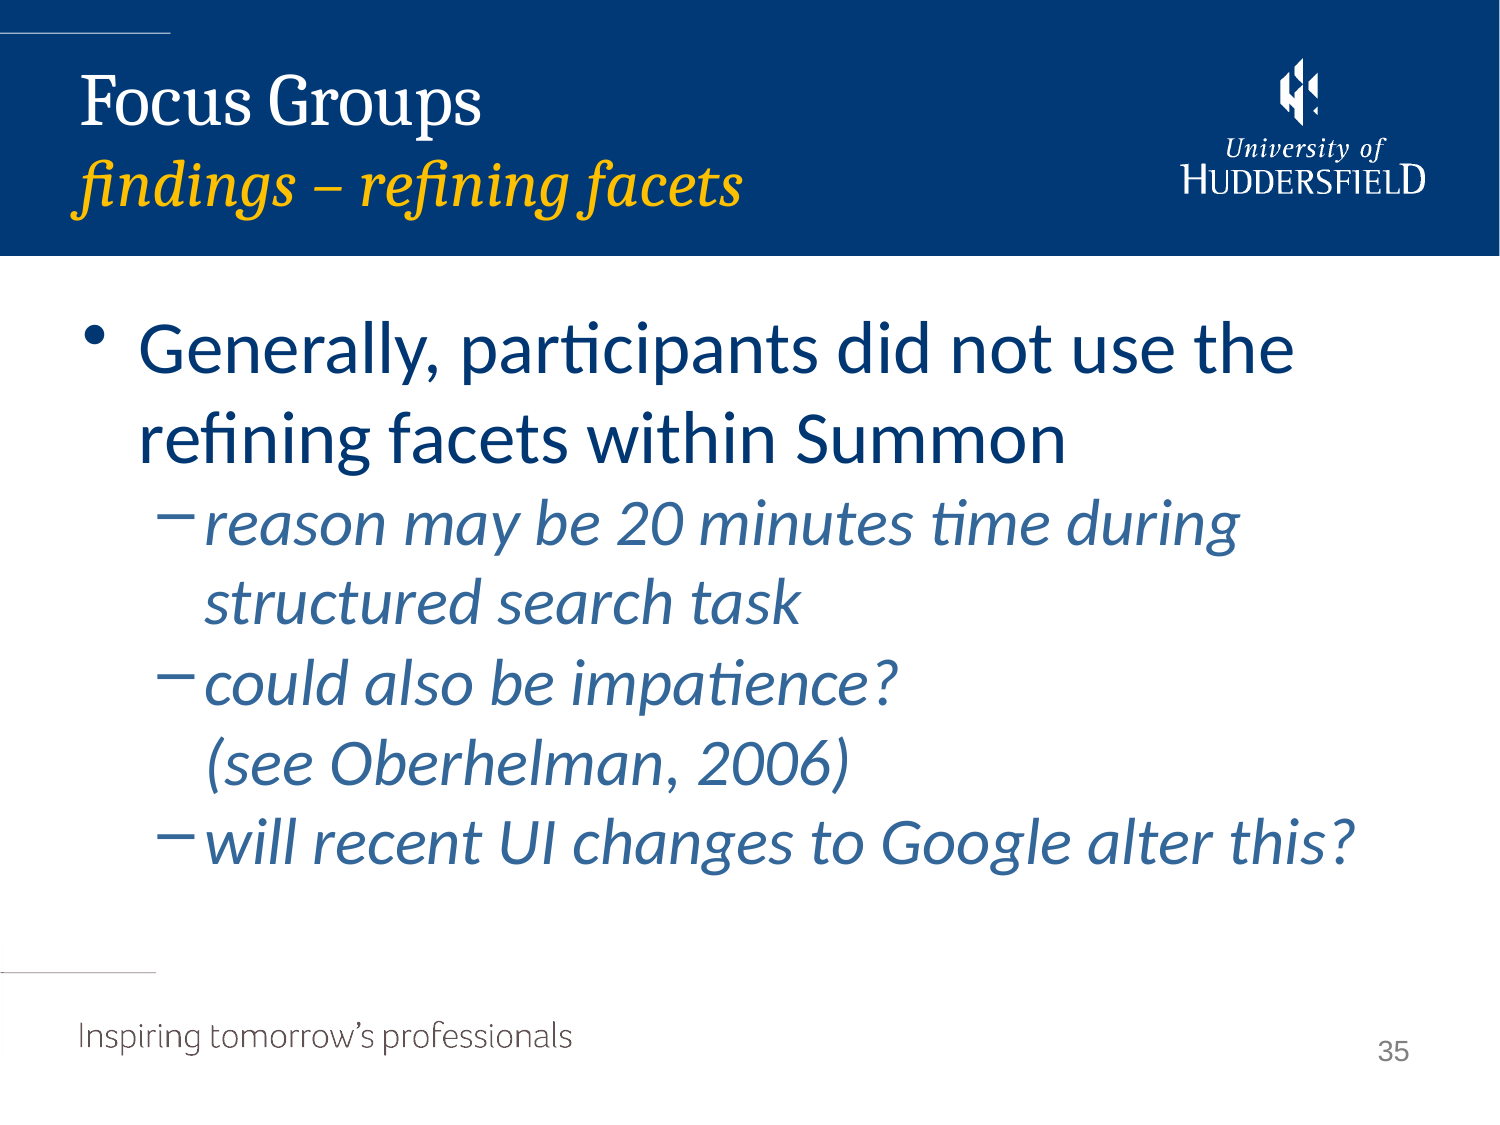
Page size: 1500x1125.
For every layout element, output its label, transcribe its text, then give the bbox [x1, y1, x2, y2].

text_box Focus Groups findings – refining facets [64, 42, 1415, 220]
picture [0, 0, 1500, 256]
slide_number 35 [1074, 1024, 1426, 1103]
picture [0, 944, 591, 1059]
list Generally, participants did not use the refining facets within Summon reason may be 20 minutes time during structured search task could also be impatience? (see Oberhelman, 2006) will recent UI changes to Google alter this? [67, 290, 1418, 953]
